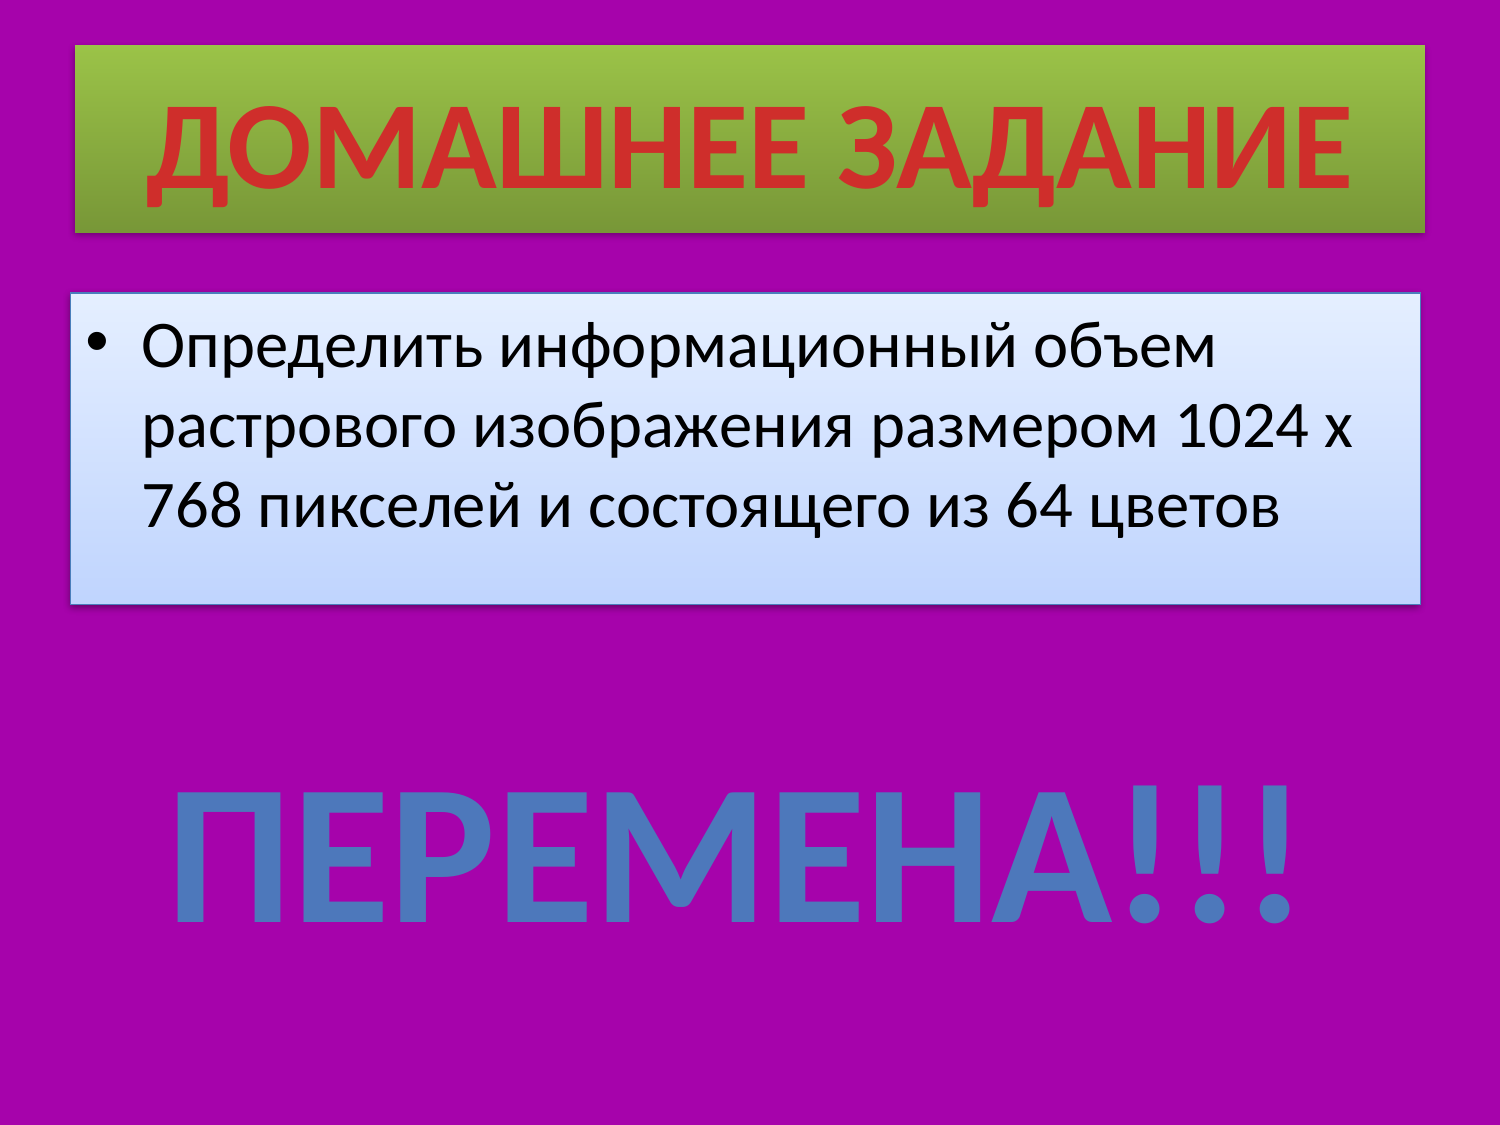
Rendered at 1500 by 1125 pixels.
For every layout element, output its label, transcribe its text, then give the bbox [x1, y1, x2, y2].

text_box ПЕРЕМЕНА!!! [93, 714, 1383, 970]
title ДОМАШНЕЕ ЗАДАНИЕ [75, 45, 1425, 233]
list Определить информационный объем растрового изображения размером 1024 х 768 пикселей и состоящего из 64 цветов [70, 292, 1421, 605]
